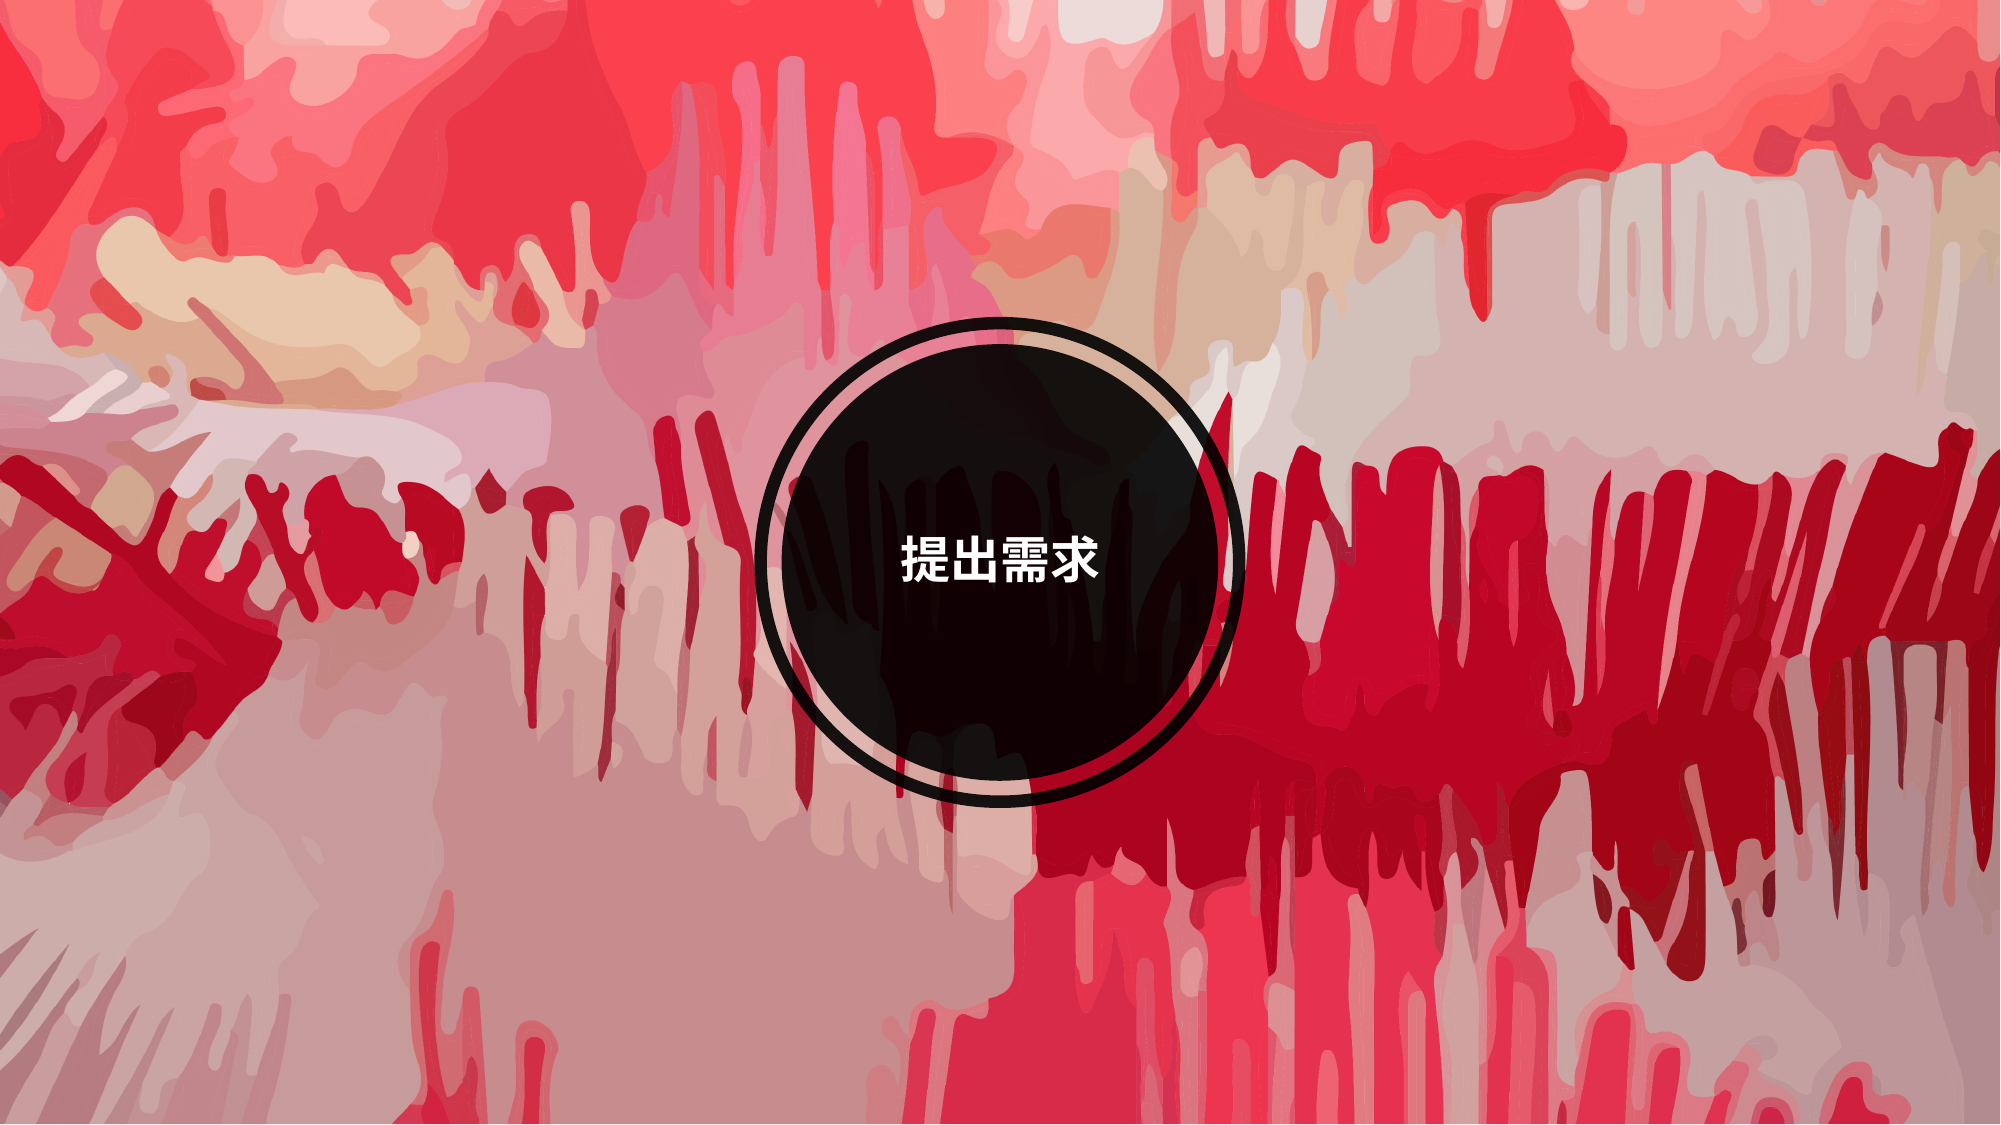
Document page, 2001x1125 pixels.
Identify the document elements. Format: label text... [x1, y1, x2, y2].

picture [0, 0, 2001, 1125]
list 提出需求 [822, 527, 1178, 598]
